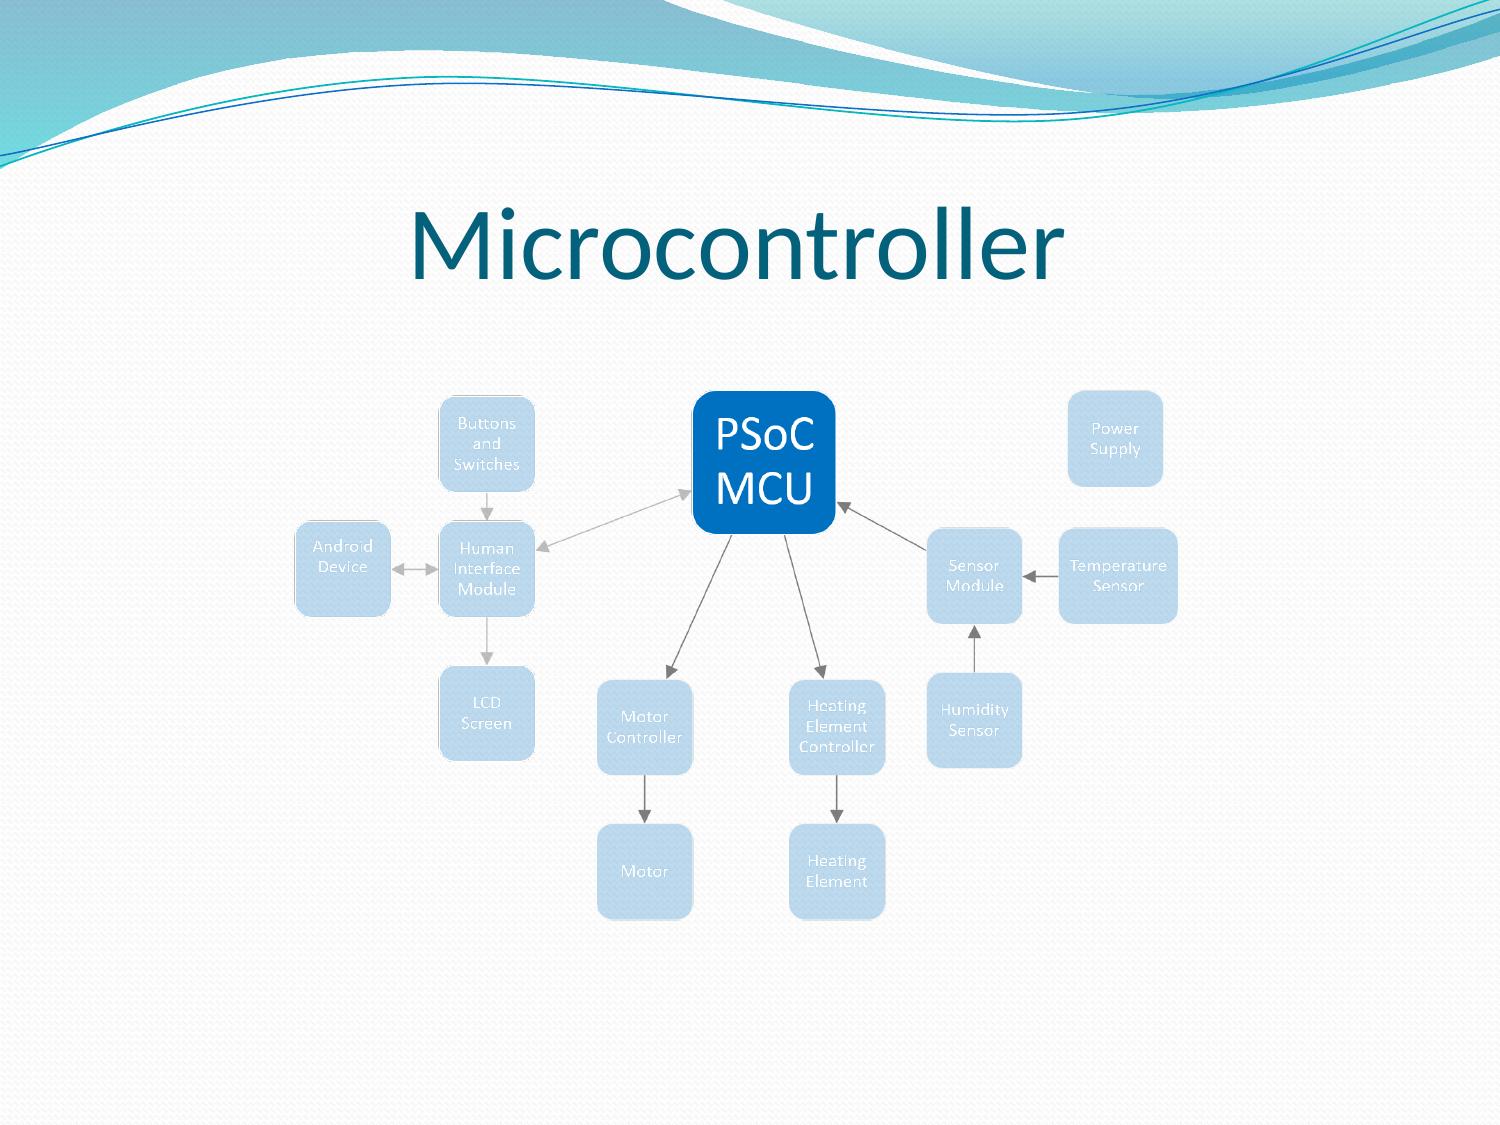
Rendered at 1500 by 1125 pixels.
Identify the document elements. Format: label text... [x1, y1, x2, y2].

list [109, 342, 1391, 1063]
title Microcontroller [62, 37, 1413, 300]
